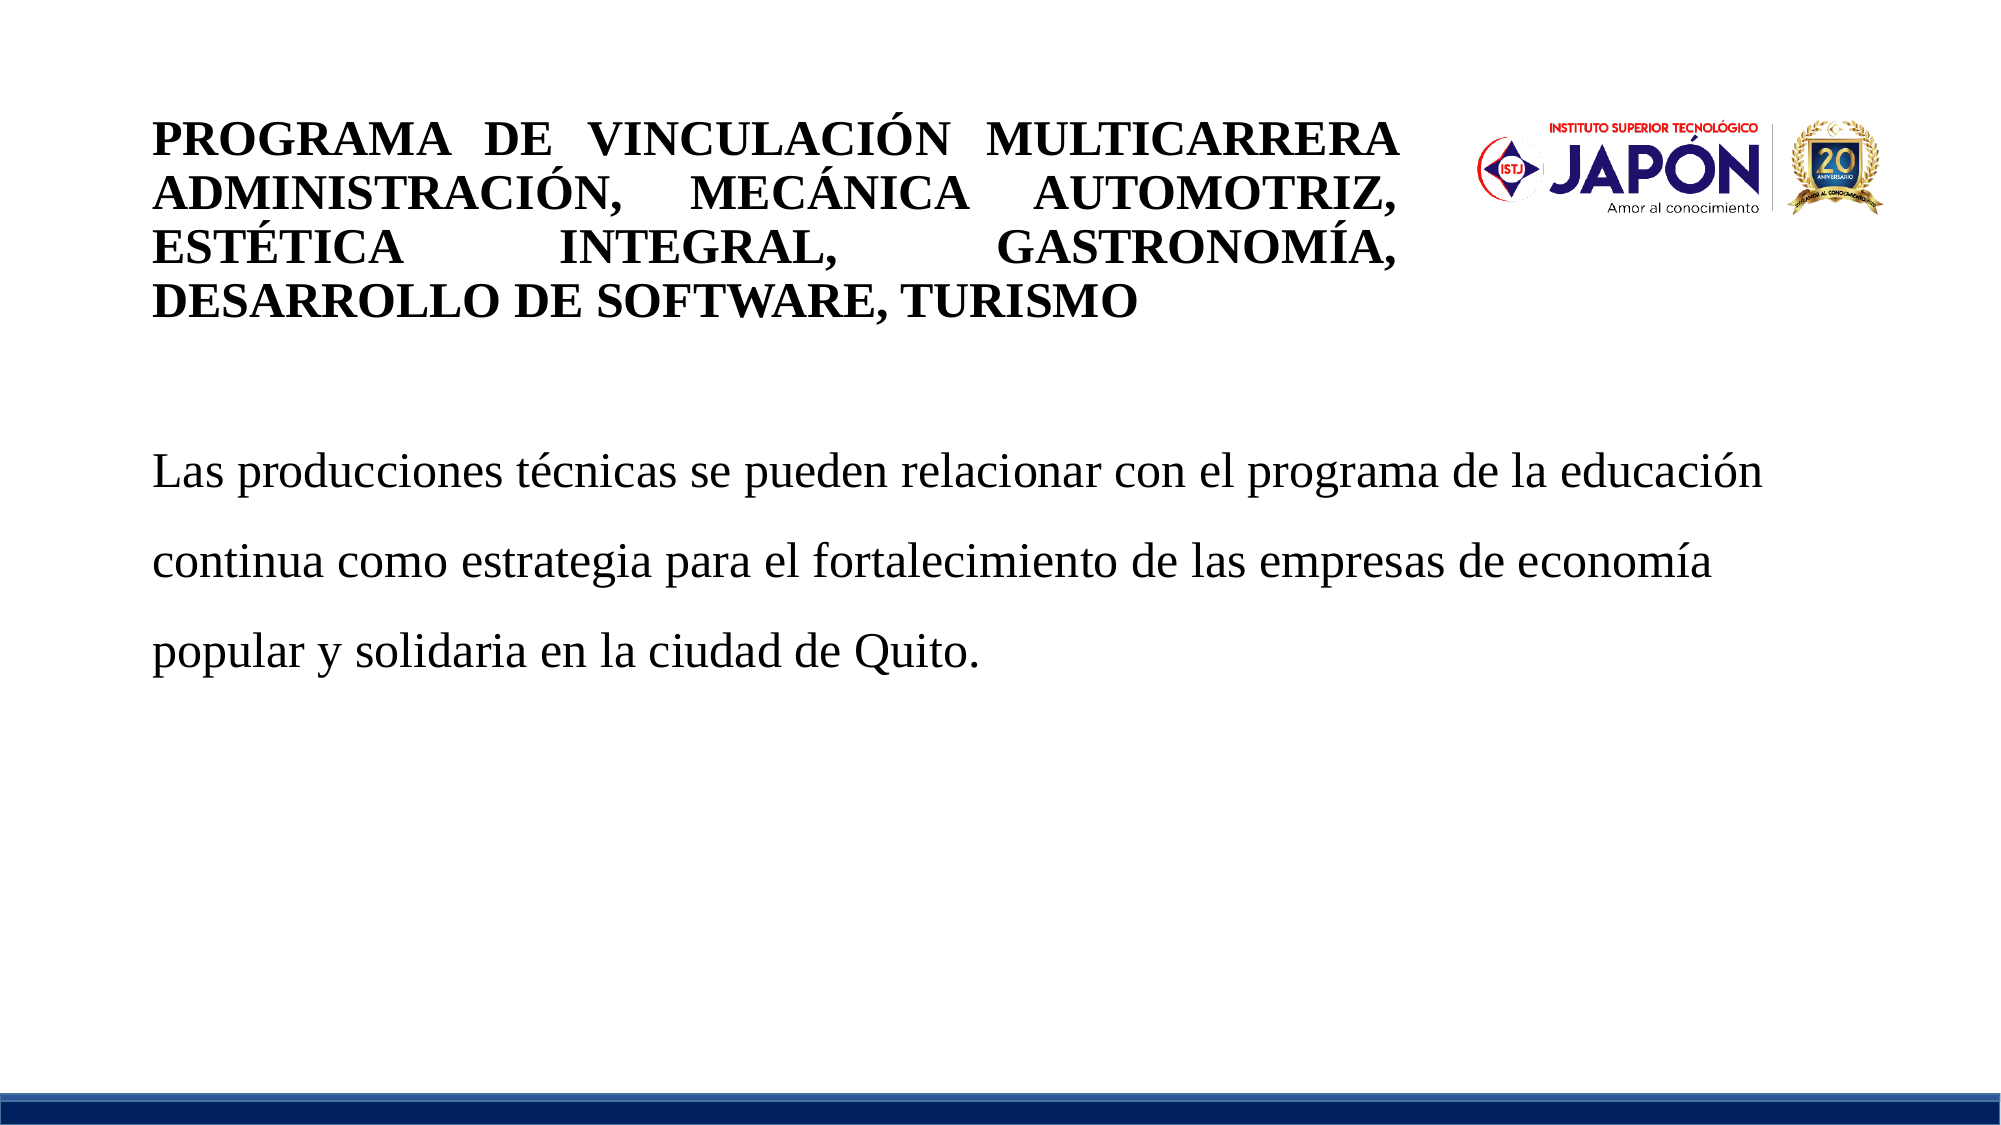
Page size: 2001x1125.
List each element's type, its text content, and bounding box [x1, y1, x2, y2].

list Las producciones técnicas se pueden relacionar con el programa de la educación continua como estrategia para el fortalecimiento de las empresas de economía popular y solidaria en la ciudad de Quito. [137, 400, 1863, 1114]
picture [1466, 115, 1894, 219]
title PROGRAMA DE VINCULACIÓN MULTICARRERA ADMINISTRACIÓN, MECÁNICA AUTOMOTRIZ, ESTÉTICA INTEGRAL, GASTRONOMÍA, DESARROLLO DE SOFTWARE, TURISMO [137, 111, 1413, 330]
